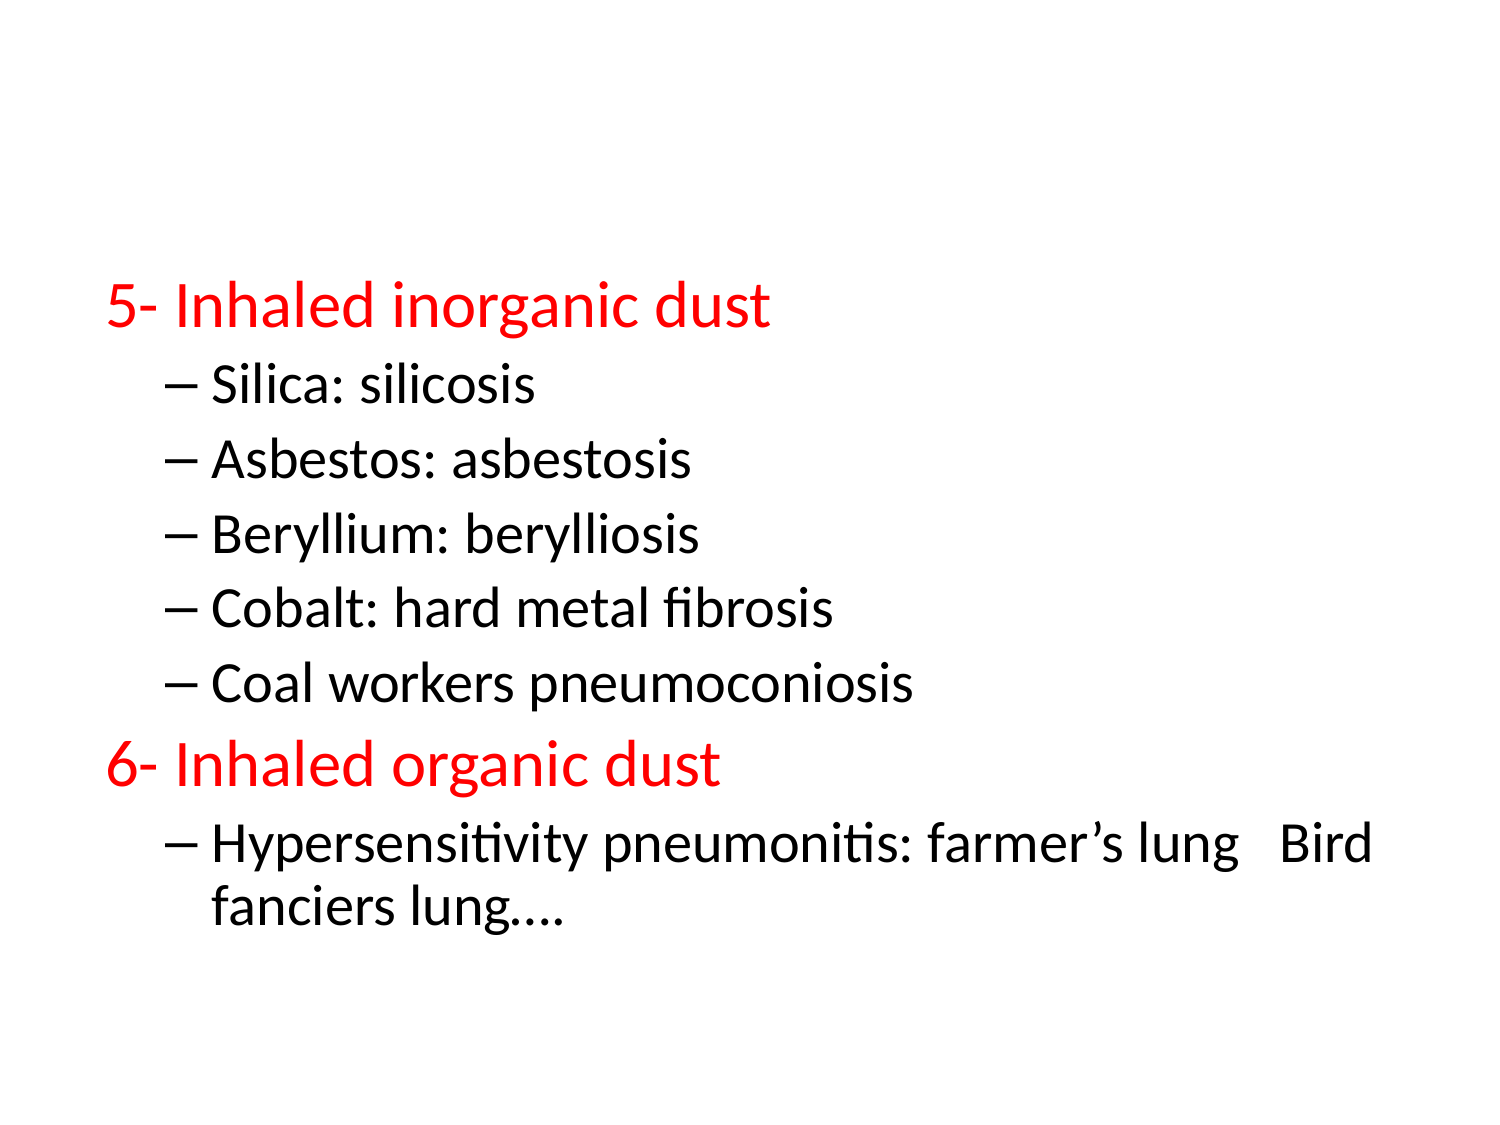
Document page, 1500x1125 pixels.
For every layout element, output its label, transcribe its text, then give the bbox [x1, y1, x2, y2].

list 5- Inhaled inorganic dust Silica: silicosis Asbestos: asbestosis Beryllium: berylliosis Cobalt: hard metal fibrosis Coal workers pneumoconiosis 6- Inhaled organic dust Hypersensitivity pneumonitis: farmer’s lung Bird fanciers lung…. [74, 262, 1426, 1006]
